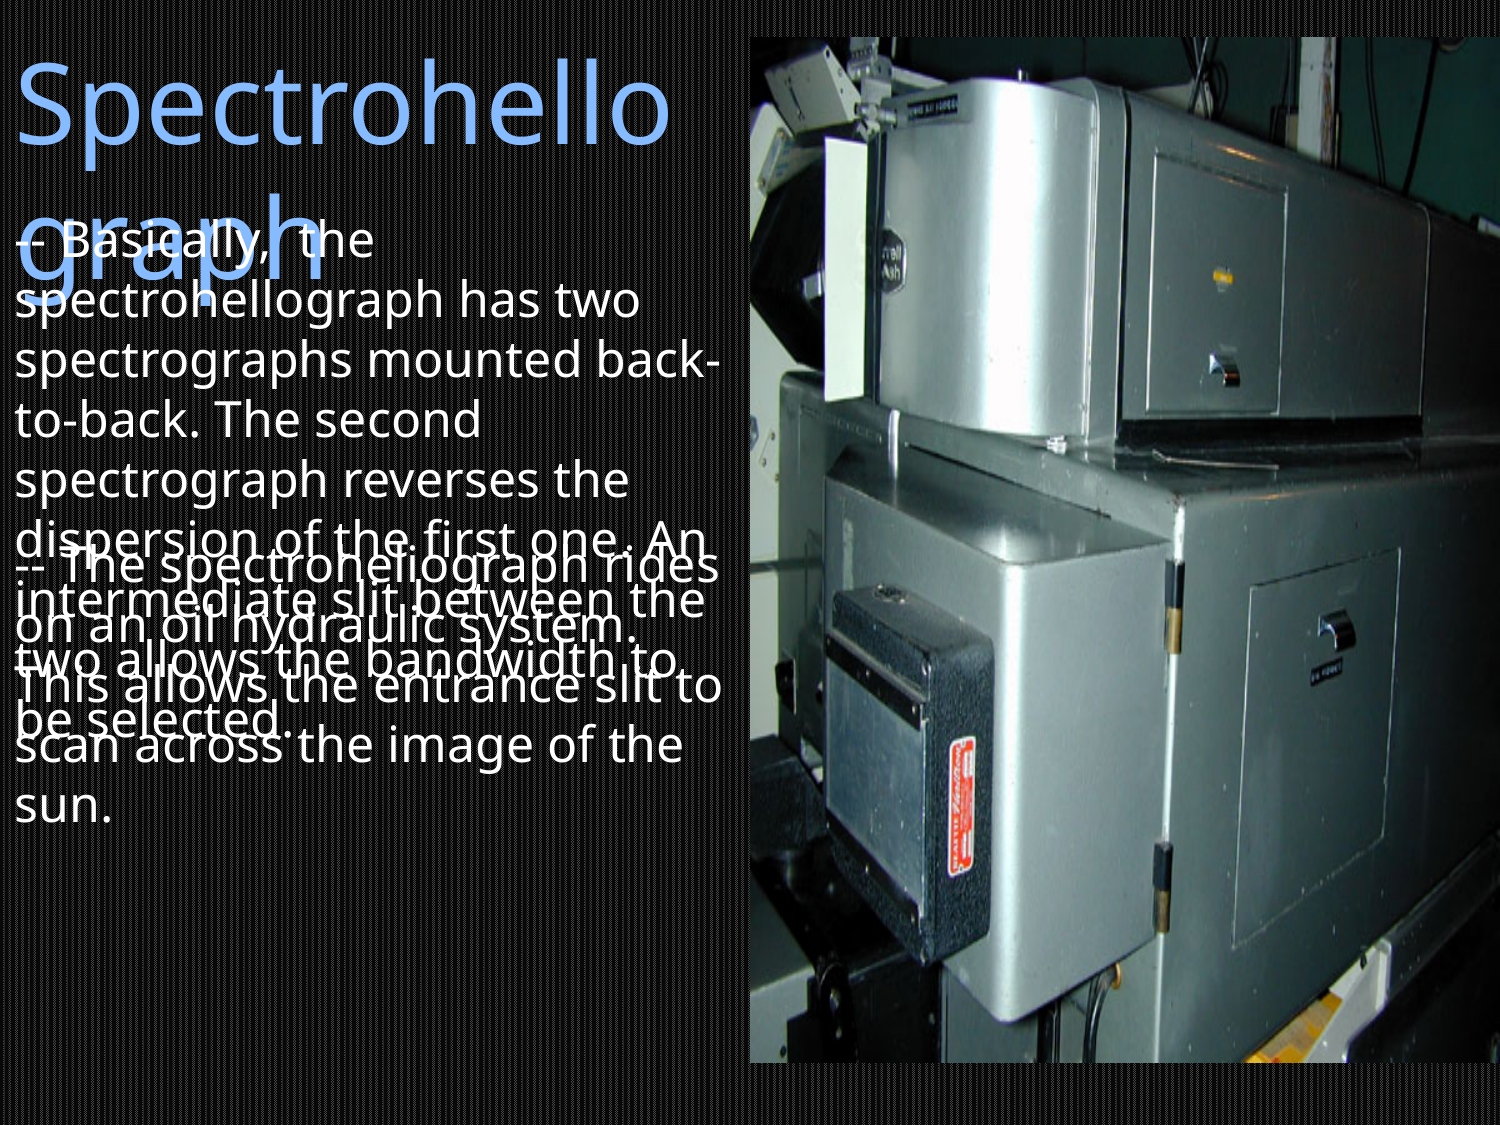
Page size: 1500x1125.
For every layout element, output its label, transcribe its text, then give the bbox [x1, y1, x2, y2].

text_box -- Basically, the spectrohellograph has two spectrographs mounted back-to-back. The second spectrograph reverses the dispersion of the first one. An intermediate slit between the two allows the bandwidth to be selected. [0, 199, 744, 524]
picture [749, 37, 1500, 1063]
text_box -- The spectroheliograph rides on an oil hydraulic system. This allows the entrance slit to scan across the image of the sun. [0, 524, 744, 840]
text_box Spectrohellograph [0, 24, 713, 199]
